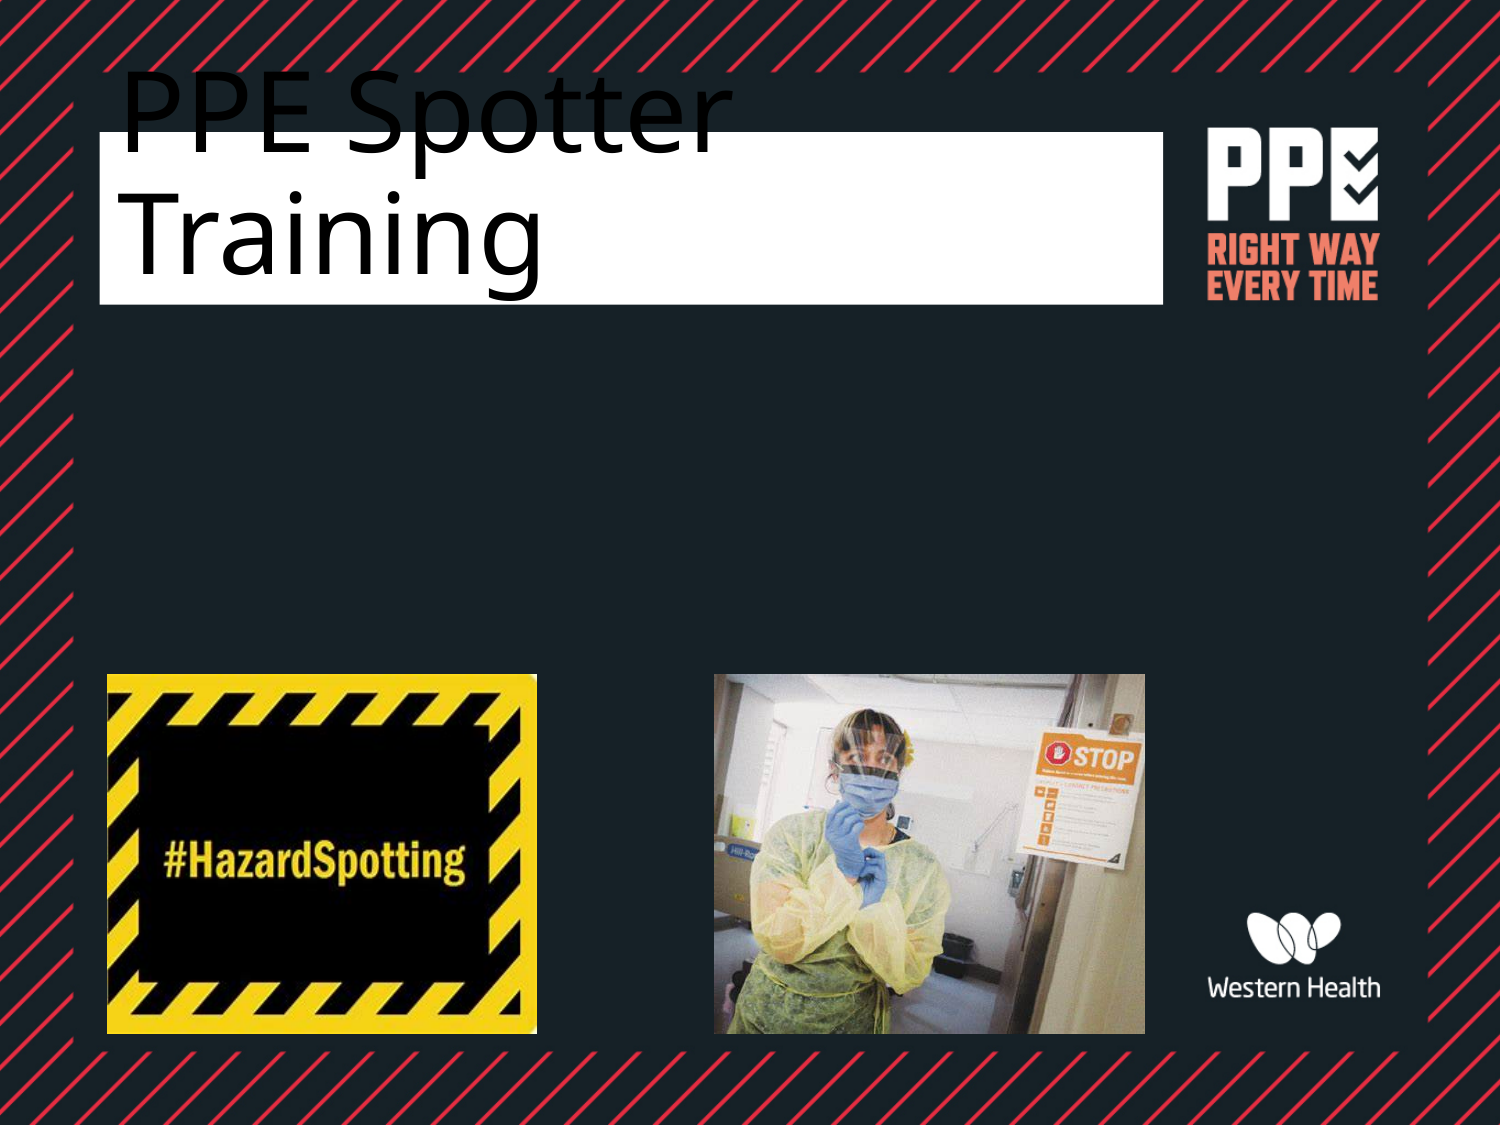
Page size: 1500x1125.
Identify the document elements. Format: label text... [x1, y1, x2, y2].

picture [0, 0, 1500, 1125]
title PPE Spotter Training [99, 132, 1164, 305]
